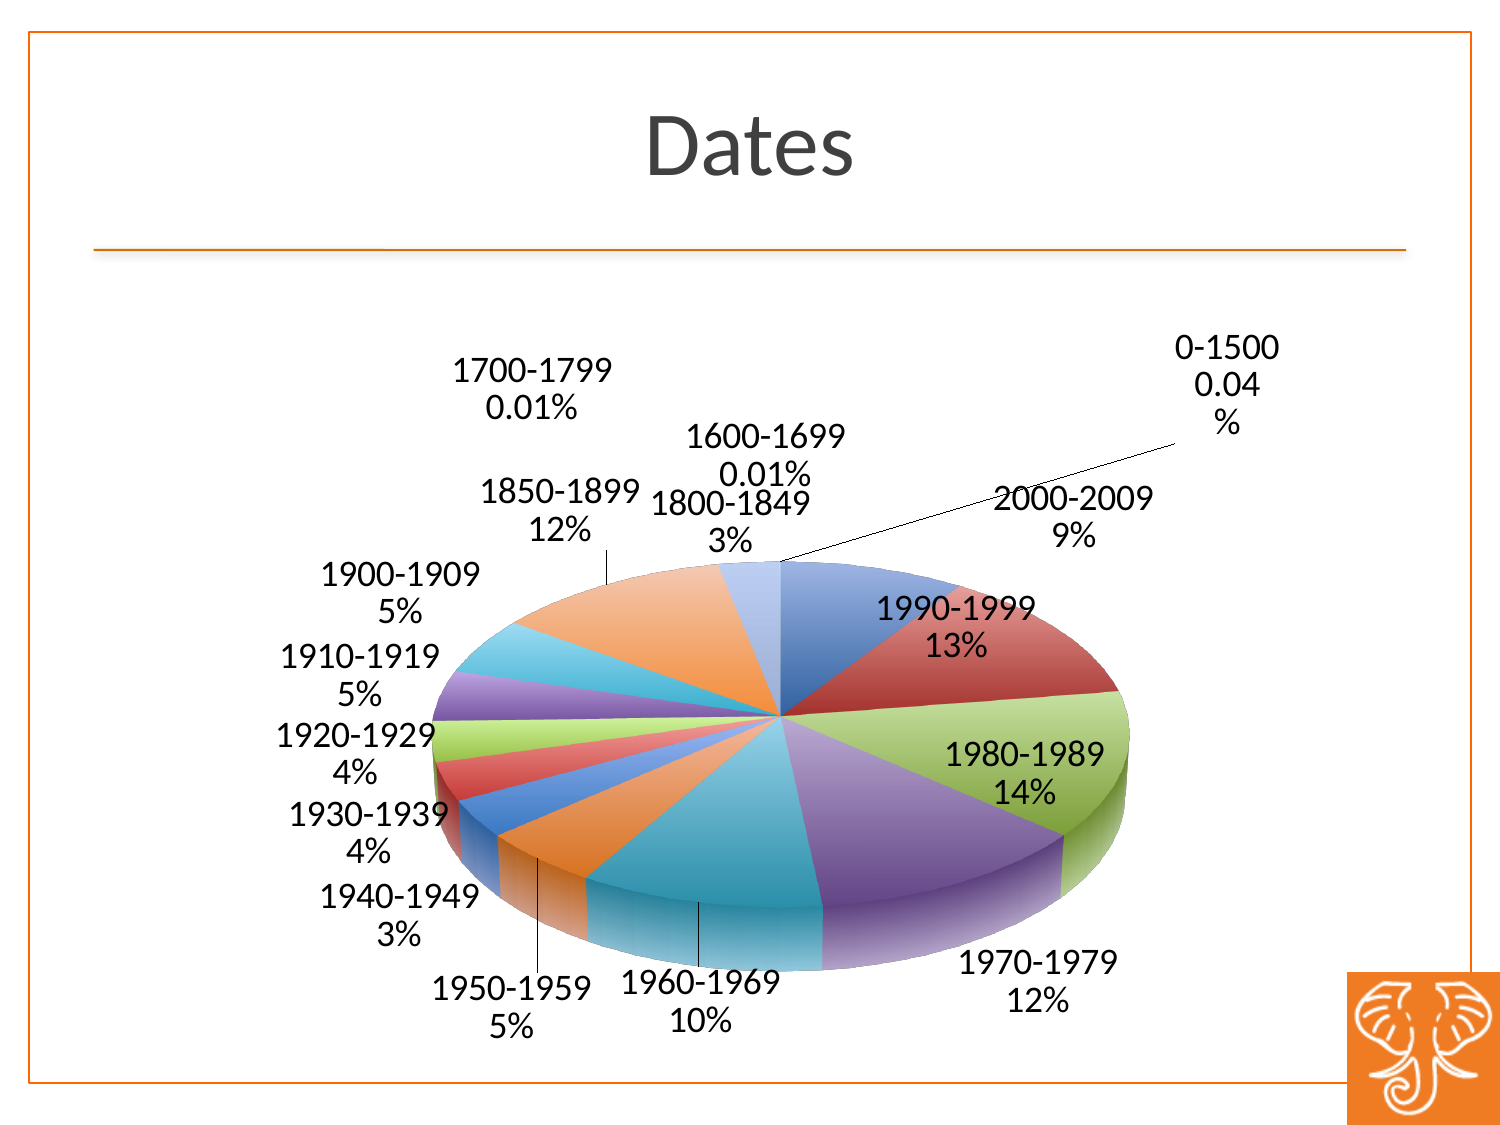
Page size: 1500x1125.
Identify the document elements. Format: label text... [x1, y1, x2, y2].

chart [25, 228, 1426, 1065]
picture [1347, 972, 1500, 1125]
title Dates [75, 45, 1425, 228]
